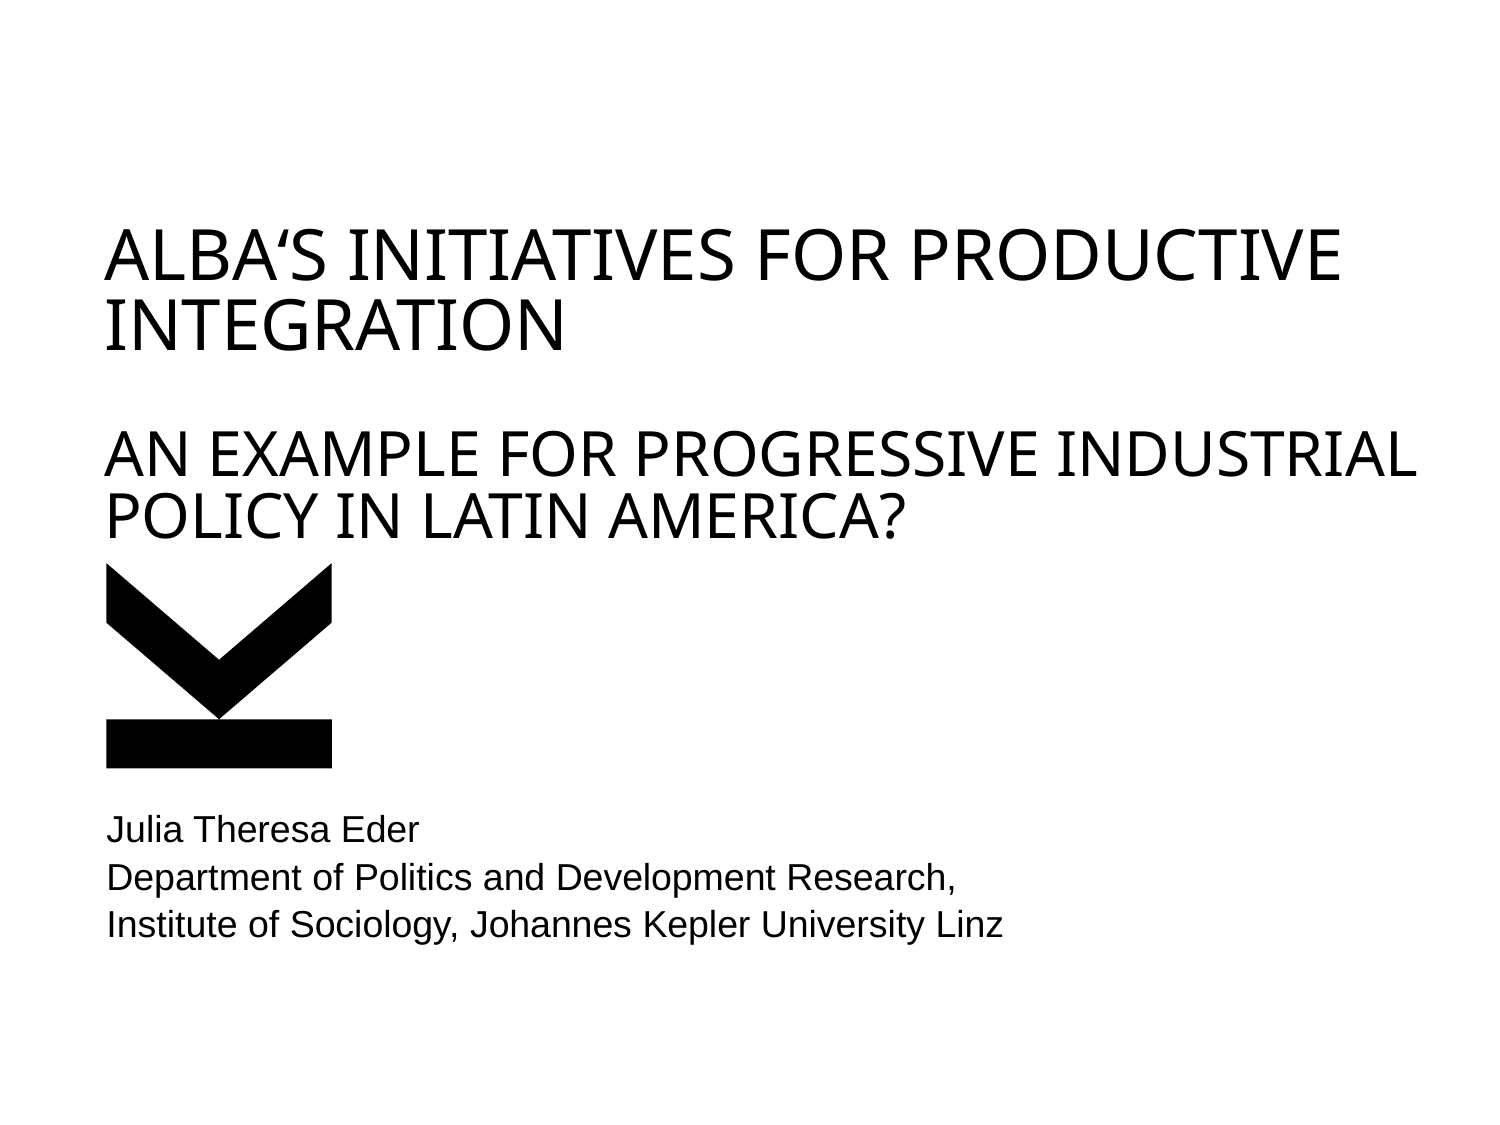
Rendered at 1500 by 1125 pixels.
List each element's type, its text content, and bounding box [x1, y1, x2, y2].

subtitle Julia Theresa Eder Department of Politics and Development Research, Institute of Sociology, Johannes Kepler University Linz [91, 795, 1394, 935]
title ALBA‘s Initiatives for productive integration an example for progressive industrial policy in latin america? [89, 65, 1435, 559]
